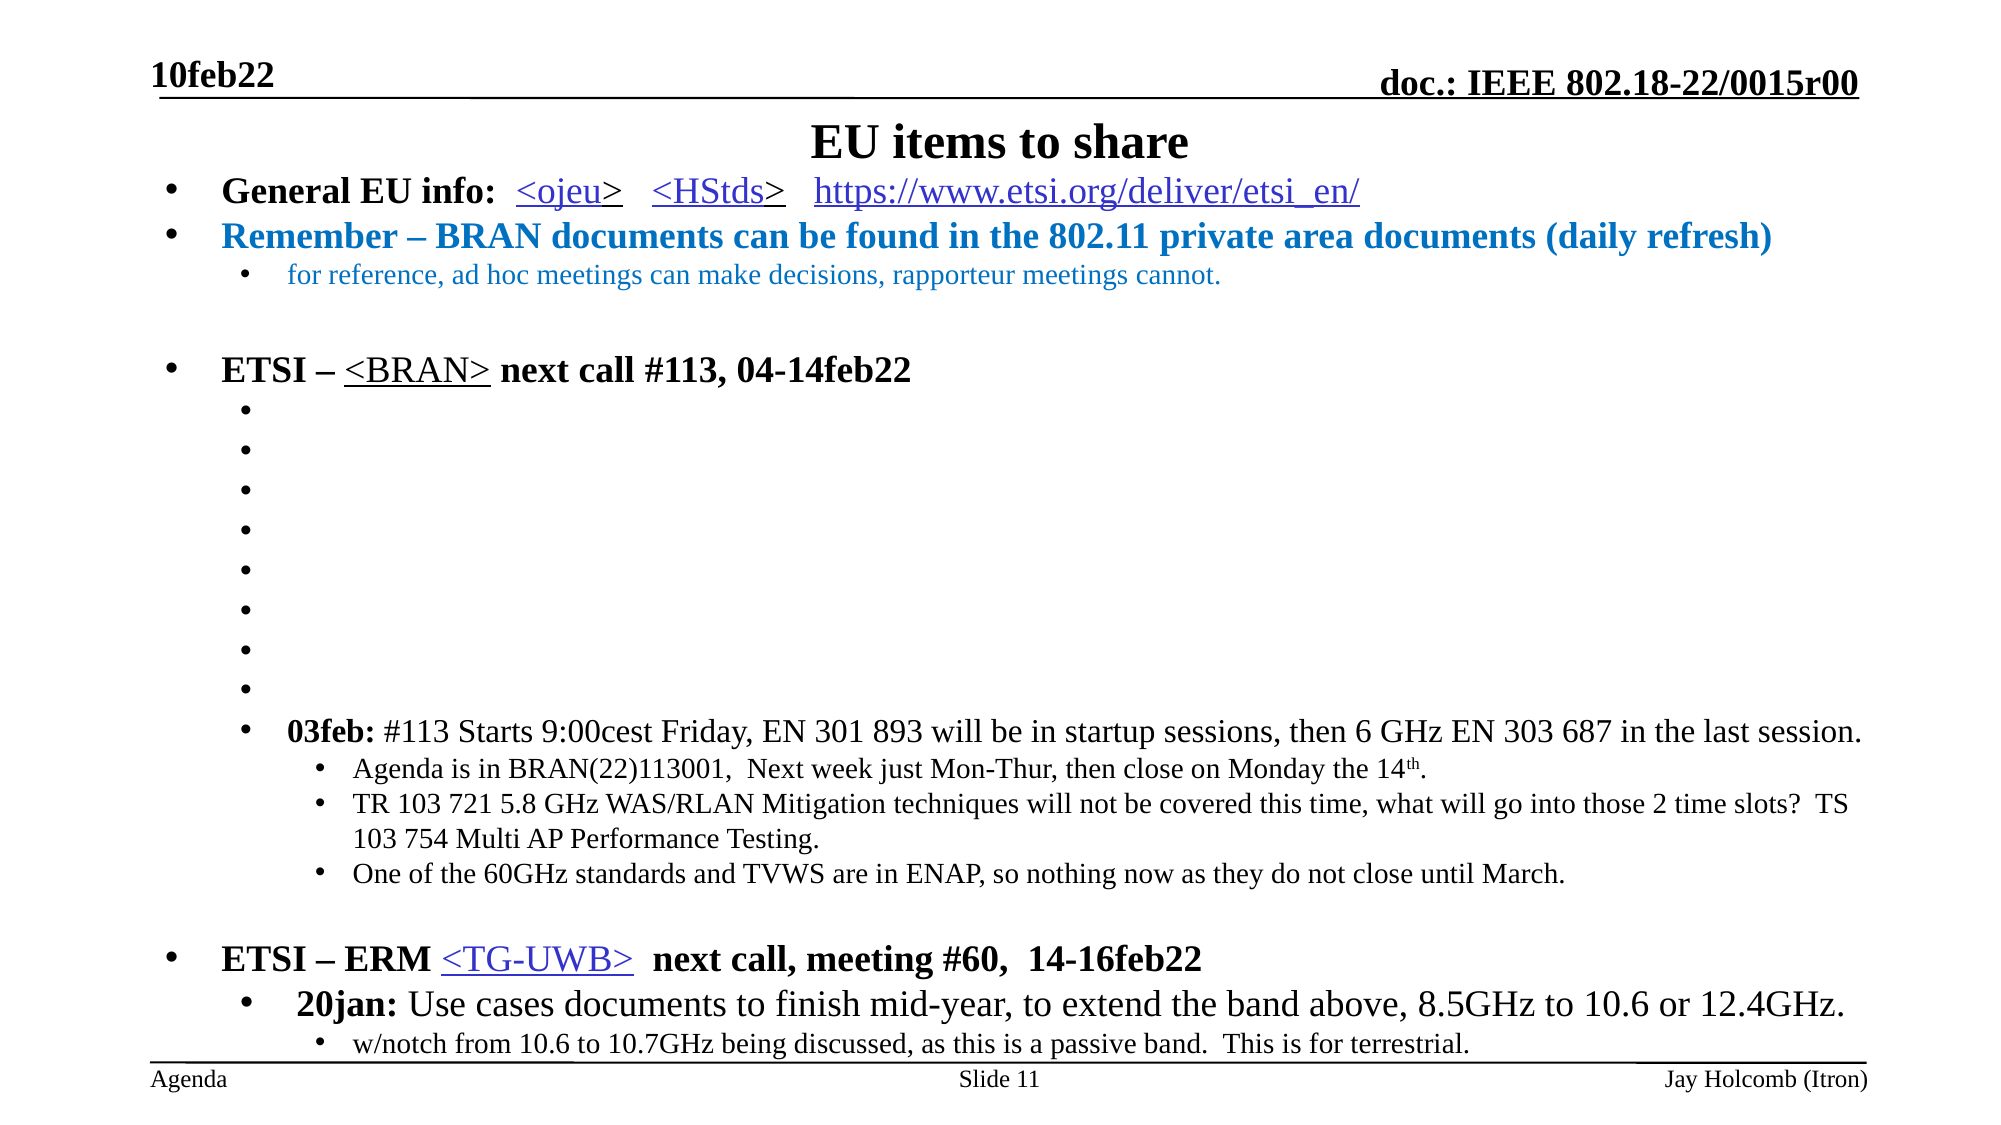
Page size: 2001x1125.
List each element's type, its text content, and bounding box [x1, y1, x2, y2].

title EU items to share [362, 100, 1638, 157]
list General EU info: <ojeu> <HStds> https://www.etsi.org/deliver/etsi_en/ Remember – BRAN documents can be found in the 802.11 private area documents (daily refresh) for reference, ad hoc meetings can make decisions, rapporteur meetings cannot. ETSI – <BRAN> next call #113, 04-14feb22 03feb: #113 Starts 9:00cest Friday, EN 301 893 will be in startup sessions, then 6 GHz EN 303 687 in the last session. Agenda is in BRAN(22)113001, Next week just Mon-Thur, then close on Monday the 14th. TR 103 721 5.8 GHz WAS/RLAN Mitigation techniques will not be covered this time, what will go into those 2 time slots? TS 103 754 Multi AP Performance Testing. One of the 60GHz standards and TVWS are in ENAP, so nothing now as they do not close until March. ETSI – ERM <TG-UWB> next call, meeting #60, 14-16feb22 20jan: Use cases documents to finish mid-year, to extend the band above, 8.5GHz to 10.6 or 12.4GHz. w/notch from 10.6 to 10.7GHz being discussed, as this is a passive band. This is for terrestrial. [149, 157, 1901, 1063]
footer Jay Holcomb (Itron) [1171, 1061, 1869, 1093]
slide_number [149, 49, 651, 95]
slide_number Slide 11 [933, 1061, 1067, 1123]
